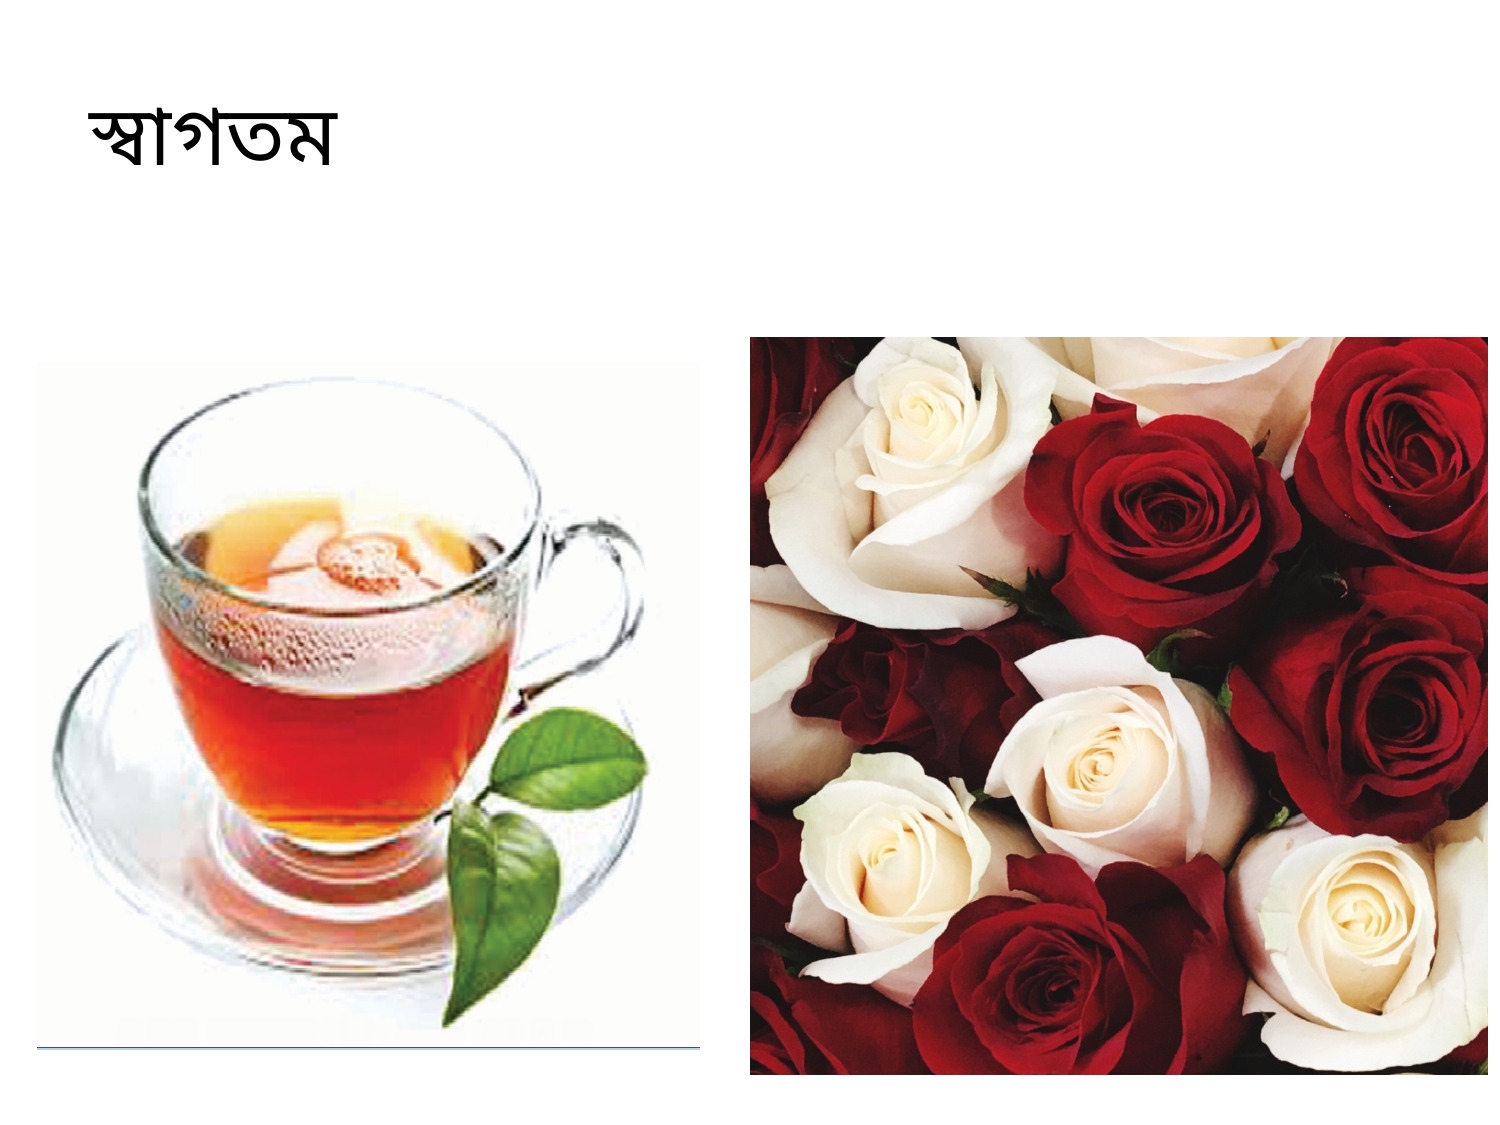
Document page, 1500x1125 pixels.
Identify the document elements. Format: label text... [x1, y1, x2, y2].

picture [749, 337, 1488, 1076]
text_box স্বাগতম [74, 75, 363, 190]
picture [37, 362, 701, 1051]
